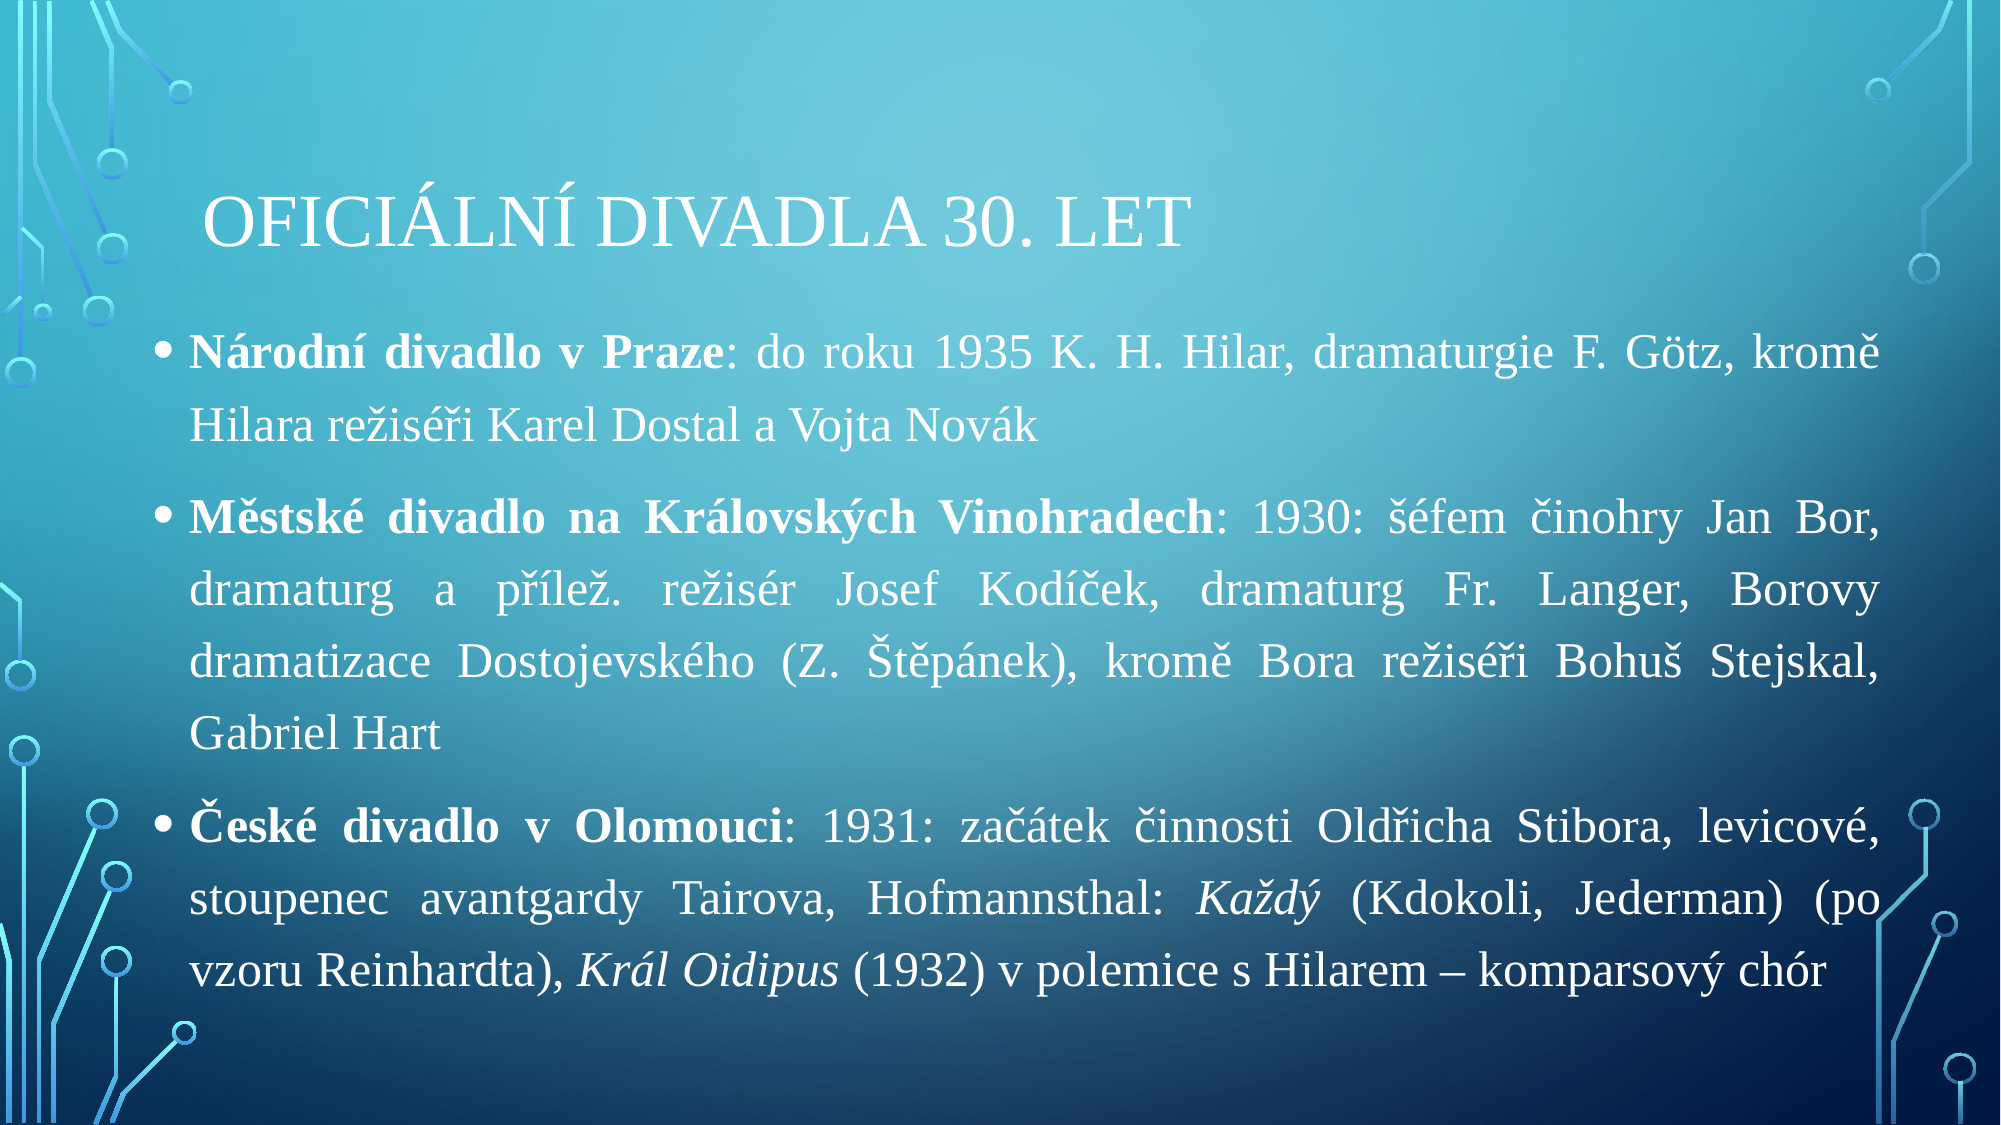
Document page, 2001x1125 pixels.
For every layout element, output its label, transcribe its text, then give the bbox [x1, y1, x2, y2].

title Oficiální divadla 30. let [187, 101, 1813, 299]
list Národní divadlo v Praze: do roku 1935 K. H. Hilar, dramaturgie F. Götz, kromě Hilara režiséři Karel Dostal a Vojta Novák Městské divadlo na Královských Vinohradech: 1930: šéfem činohry Jan Bor, dramaturg a přílež. režisér Josef Kodíček, dramaturg Fr. Langer, Borovy dramatizace Dostojevského (Z. Štěpánek), kromě Bora režiséři Bohuš Stejskal, Gabriel Hart České divadlo v Olomouci: 1931: začátek činnosti Oldřicha Stibora, levicové, stoupenec avantgardy Tairova, Hofmannsthal: Každý (Kdokoli, Jederman) (po vzoru Reinhardta), Král Oidipus (1932) v polemice s Hilarem – komparsový chór [137, 299, 1897, 1014]
